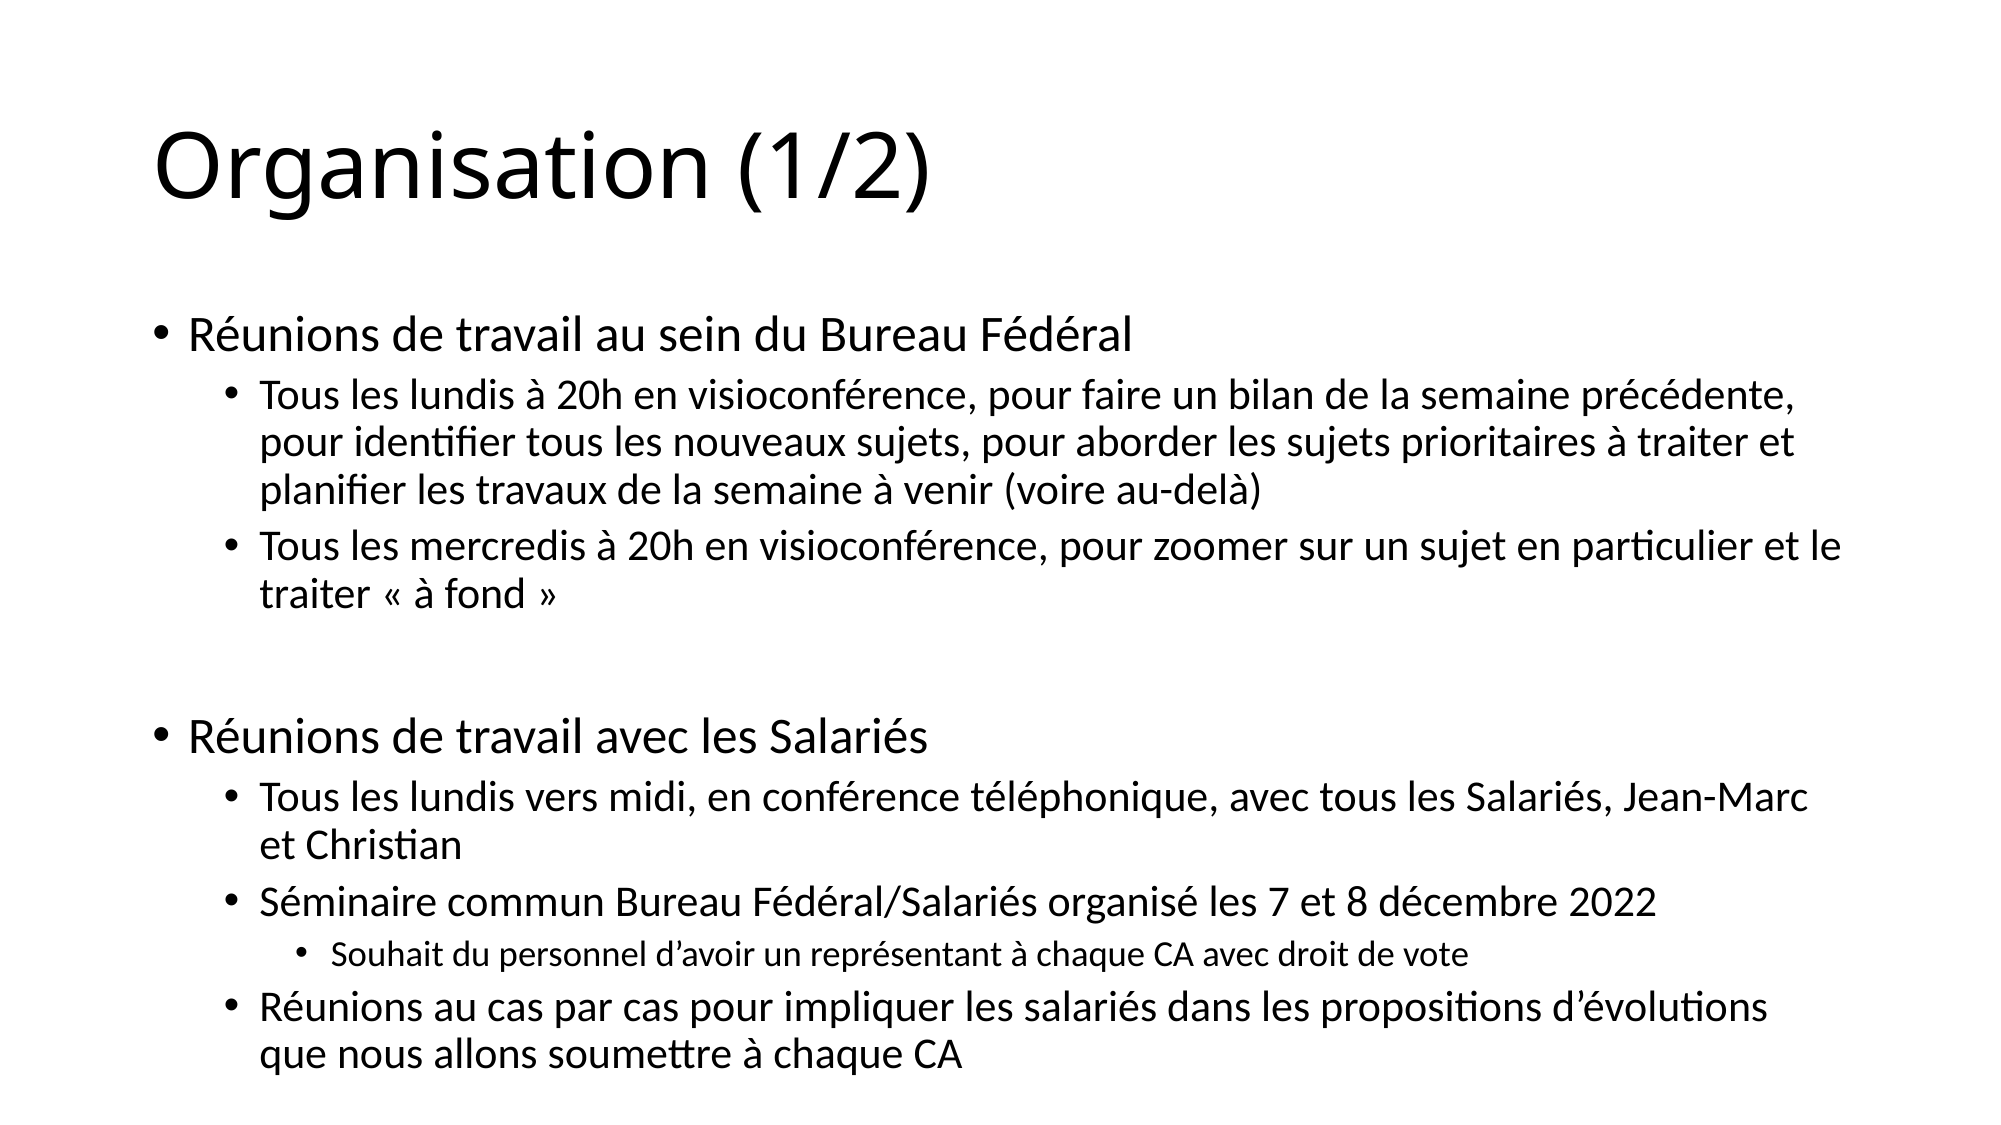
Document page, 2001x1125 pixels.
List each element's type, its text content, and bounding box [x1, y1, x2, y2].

title Organisation (1/2) [137, 59, 1863, 278]
list Réunions de travail au sein du Bureau Fédéral Tous les lundis à 20h en visioconférence, pour faire un bilan de la semaine précédente, pour identifier tous les nouveaux sujets, pour aborder les sujets prioritaires à traiter et planifier les travaux de la semaine à venir (voire au-delà) Tous les mercredis à 20h en visioconférence, pour zoomer sur un sujet en particulier et le traiter « à fond » Réunions de travail avec les Salariés Tous les lundis vers midi, en conférence téléphonique, avec tous les Salariés, Jean-Marc et Christian Séminaire commun Bureau Fédéral/Salariés organisé les 7 et 8 décembre 2022 Souhait du personnel d’avoir un représentant à chaque CA avec droit de vote Réunions au cas par cas pour impliquer les salariés dans les propositions d’évolutions que nous allons soumettre à chaque CA [137, 299, 1863, 1093]
